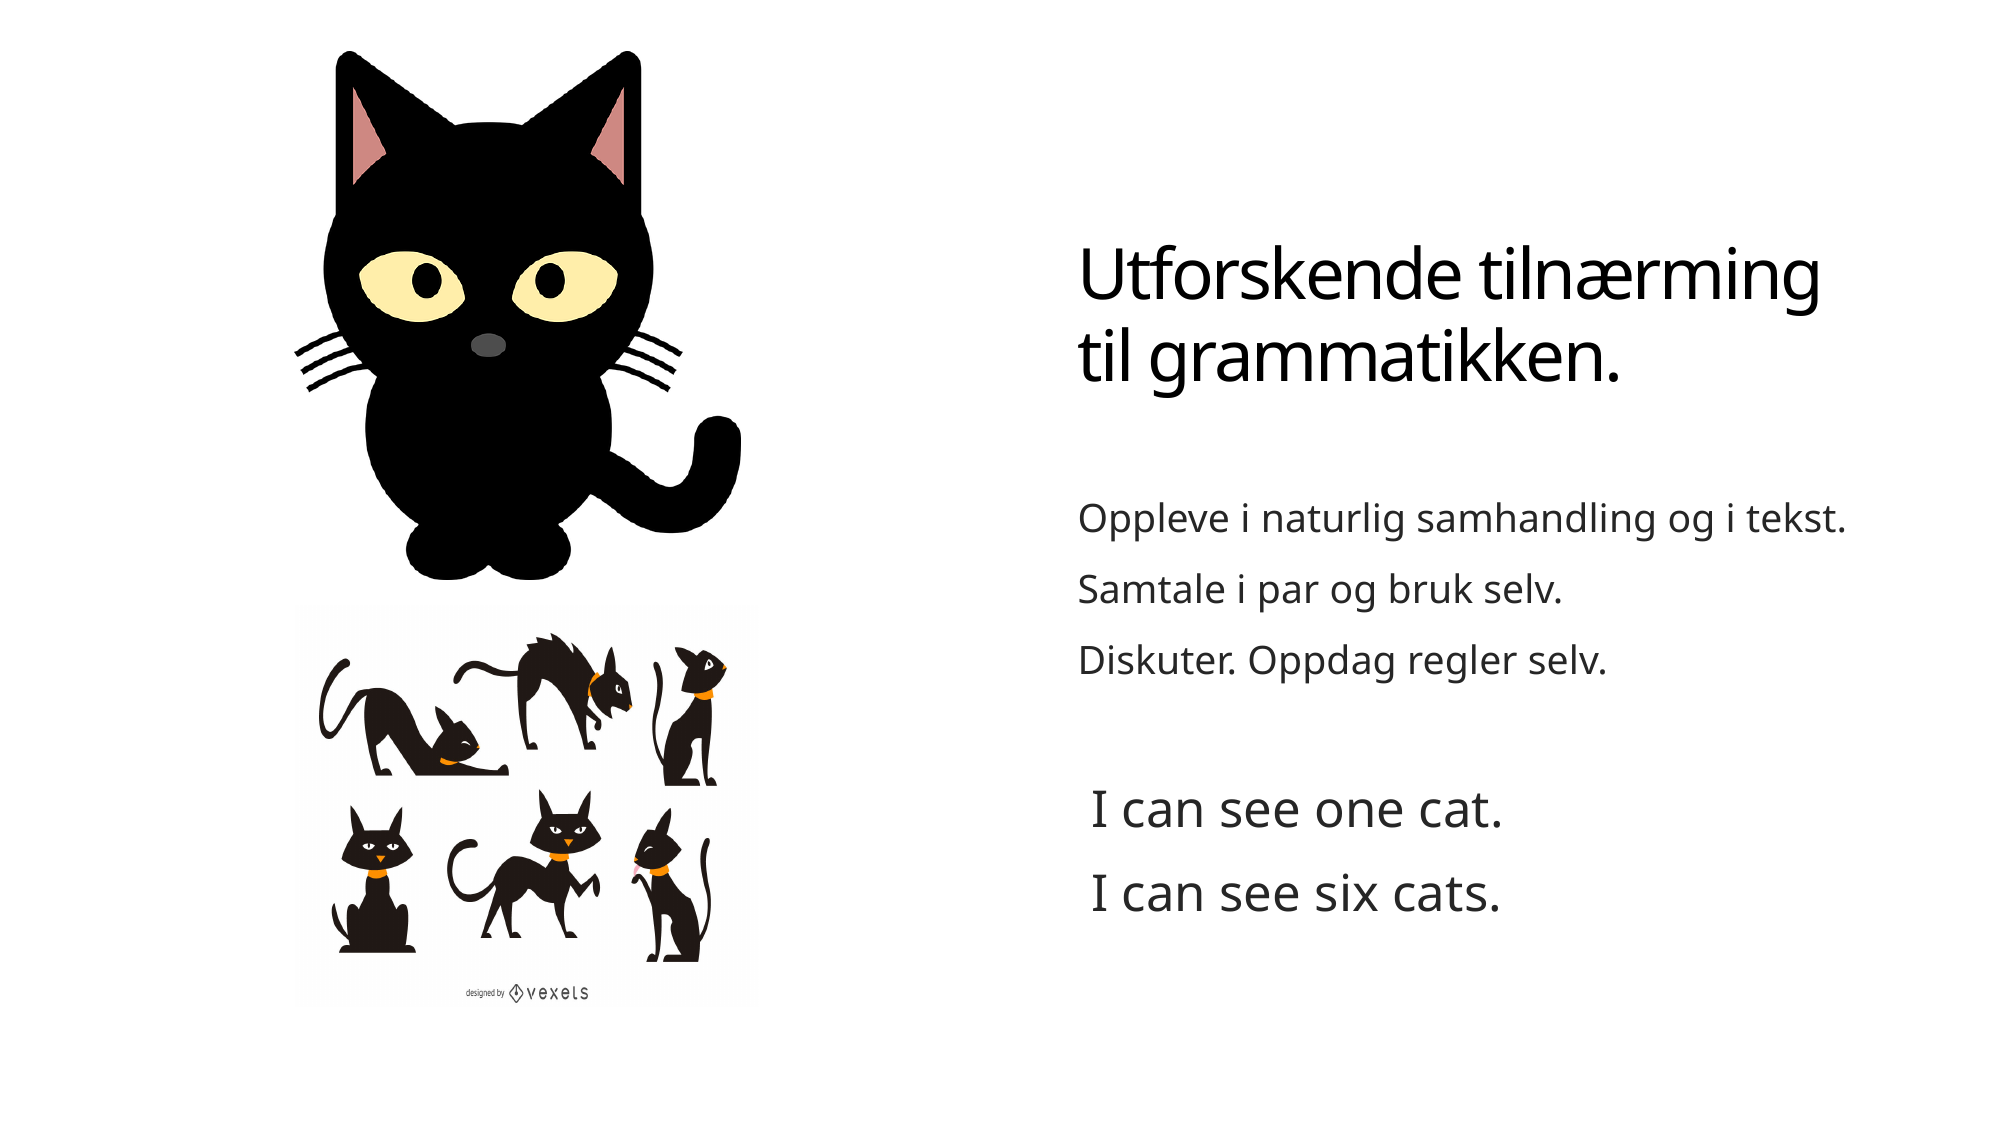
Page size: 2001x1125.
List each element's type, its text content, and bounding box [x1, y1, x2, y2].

title Utforskende tilnærming til grammatikken. [1062, 187, 1894, 444]
picture [295, 605, 759, 1007]
list Oppleve i naturlig samhandling og i tekst. Samtale i par og bruk selv. Diskuter. Oppdag regler selv. I can see one cat. I can see six cats. [1062, 488, 1894, 937]
picture [294, 51, 742, 580]
